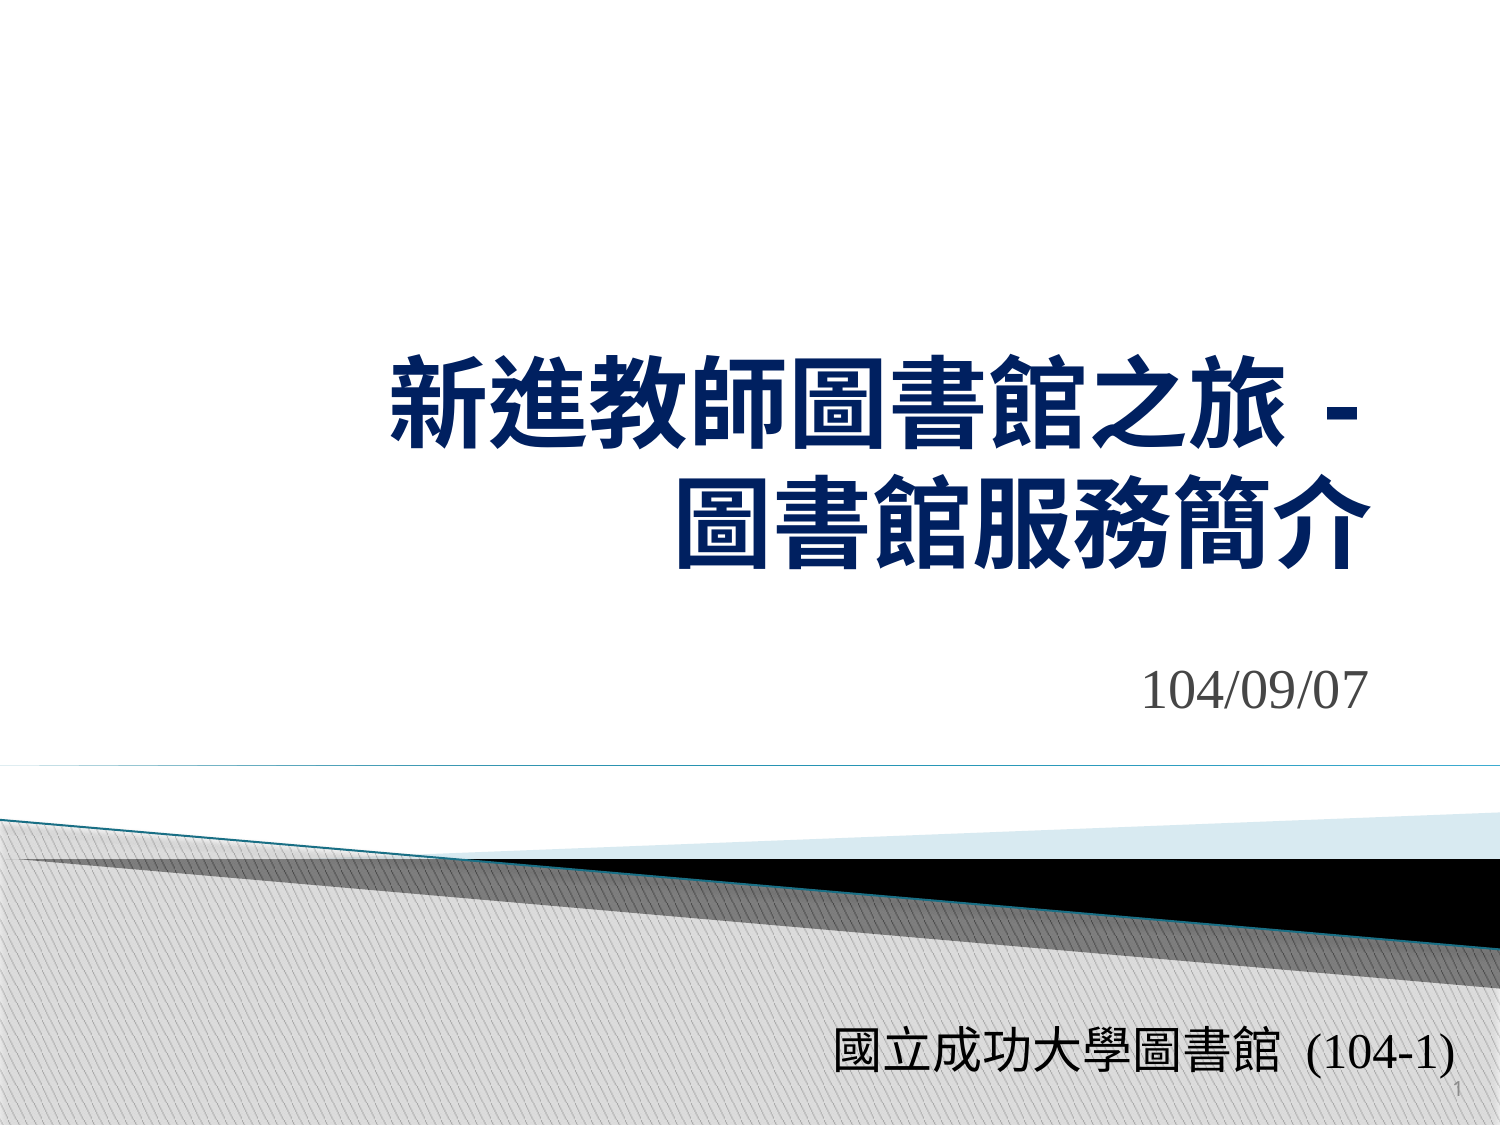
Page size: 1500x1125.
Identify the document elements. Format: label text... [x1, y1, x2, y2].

text_box 國立成功大學圖書館 (104-1) [797, 1011, 1471, 1125]
picture [5, 859, 1500, 989]
title 新進教師圖書館之旅- 圖書館服務簡介 [112, 287, 1388, 588]
slide_number 1 [1418, 1051, 1479, 1112]
subtitle 104/09/07 [112, 645, 1388, 790]
